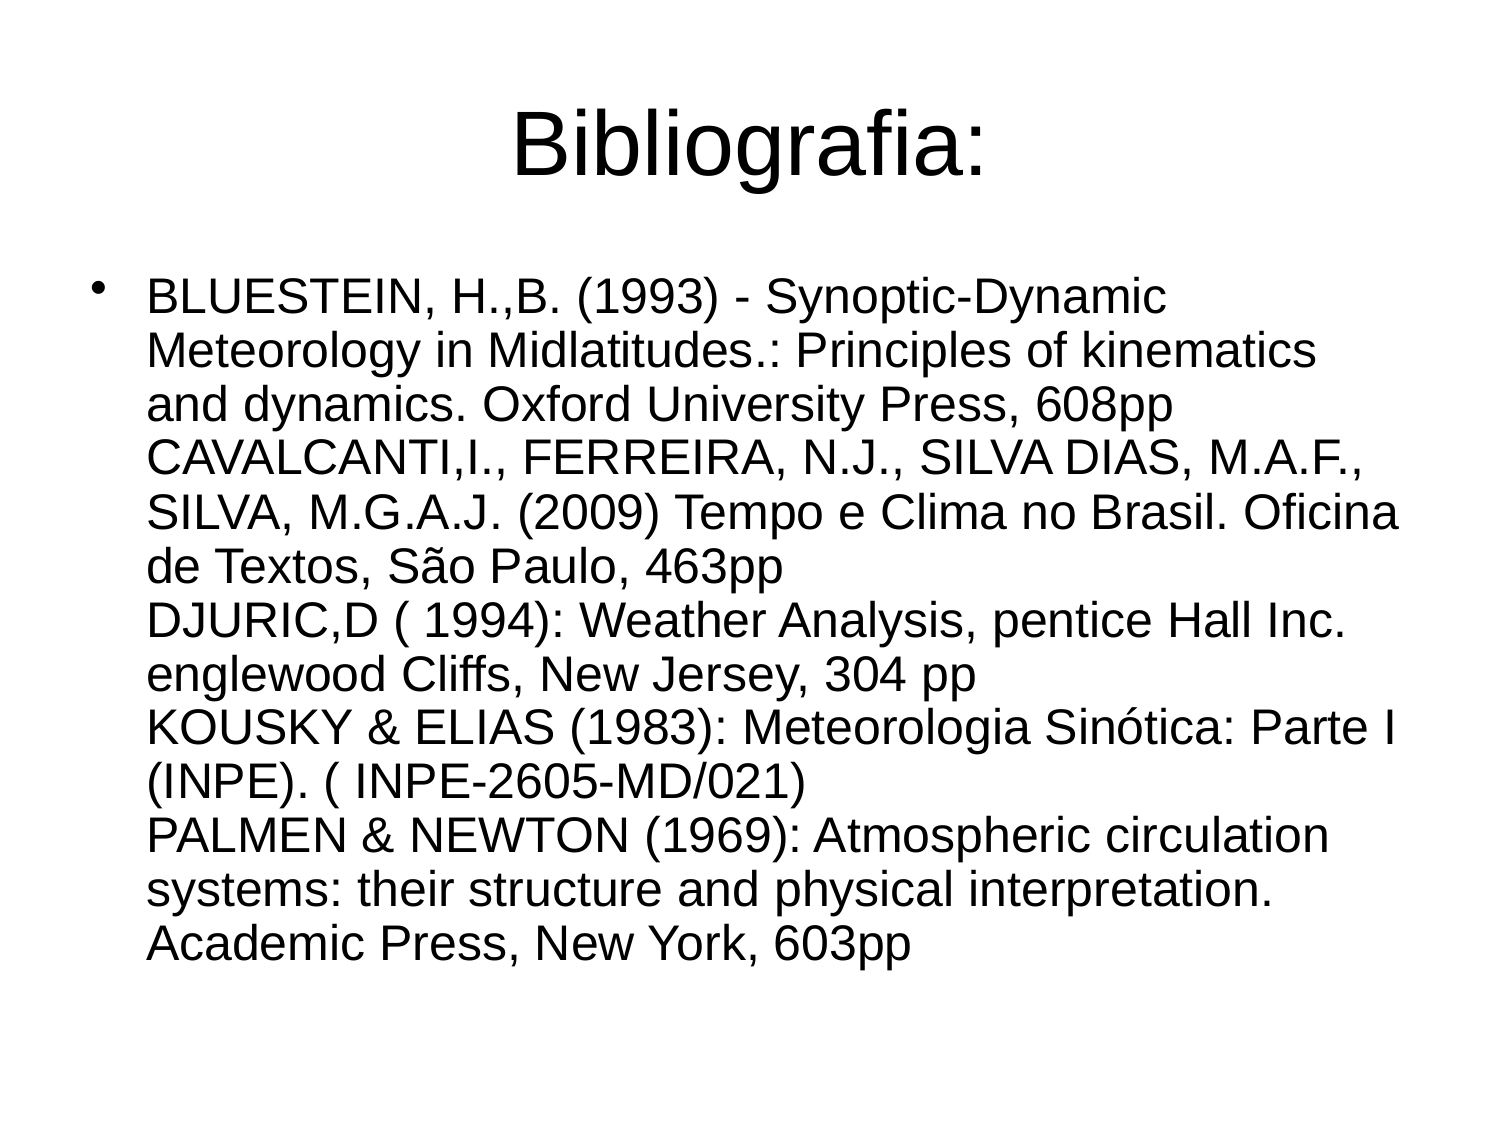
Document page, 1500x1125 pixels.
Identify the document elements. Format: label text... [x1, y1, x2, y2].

list BLUESTEIN, H.,B. (1993) - Synoptic-Dynamic Meteorology in Midlatitudes.: Principles of kinematics and dynamics. Oxford University Press, 608pp CAVALCANTI,I., FERREIRA, N.J., SILVA DIAS, M.A.F., SILVA, M.G.A.J. (2009) Tempo e Clima no Brasil. Oficina de Textos, São Paulo, 463pp DJURIC,D ( 1994): Weather Analysis, pentice Hall Inc. englewood Cliffs, New Jersey, 304 pp KOUSKY & ELIAS (1983): Meteorologia Sinótica: Parte I (INPE). ( INPE-2605-MD/021) PALMEN & NEWTON (1969): Atmospheric circulation systems: their structure and physical interpretation. Academic Press, New York, 603pp [74, 262, 1426, 1006]
title Bibliografia: [74, 44, 1426, 233]
